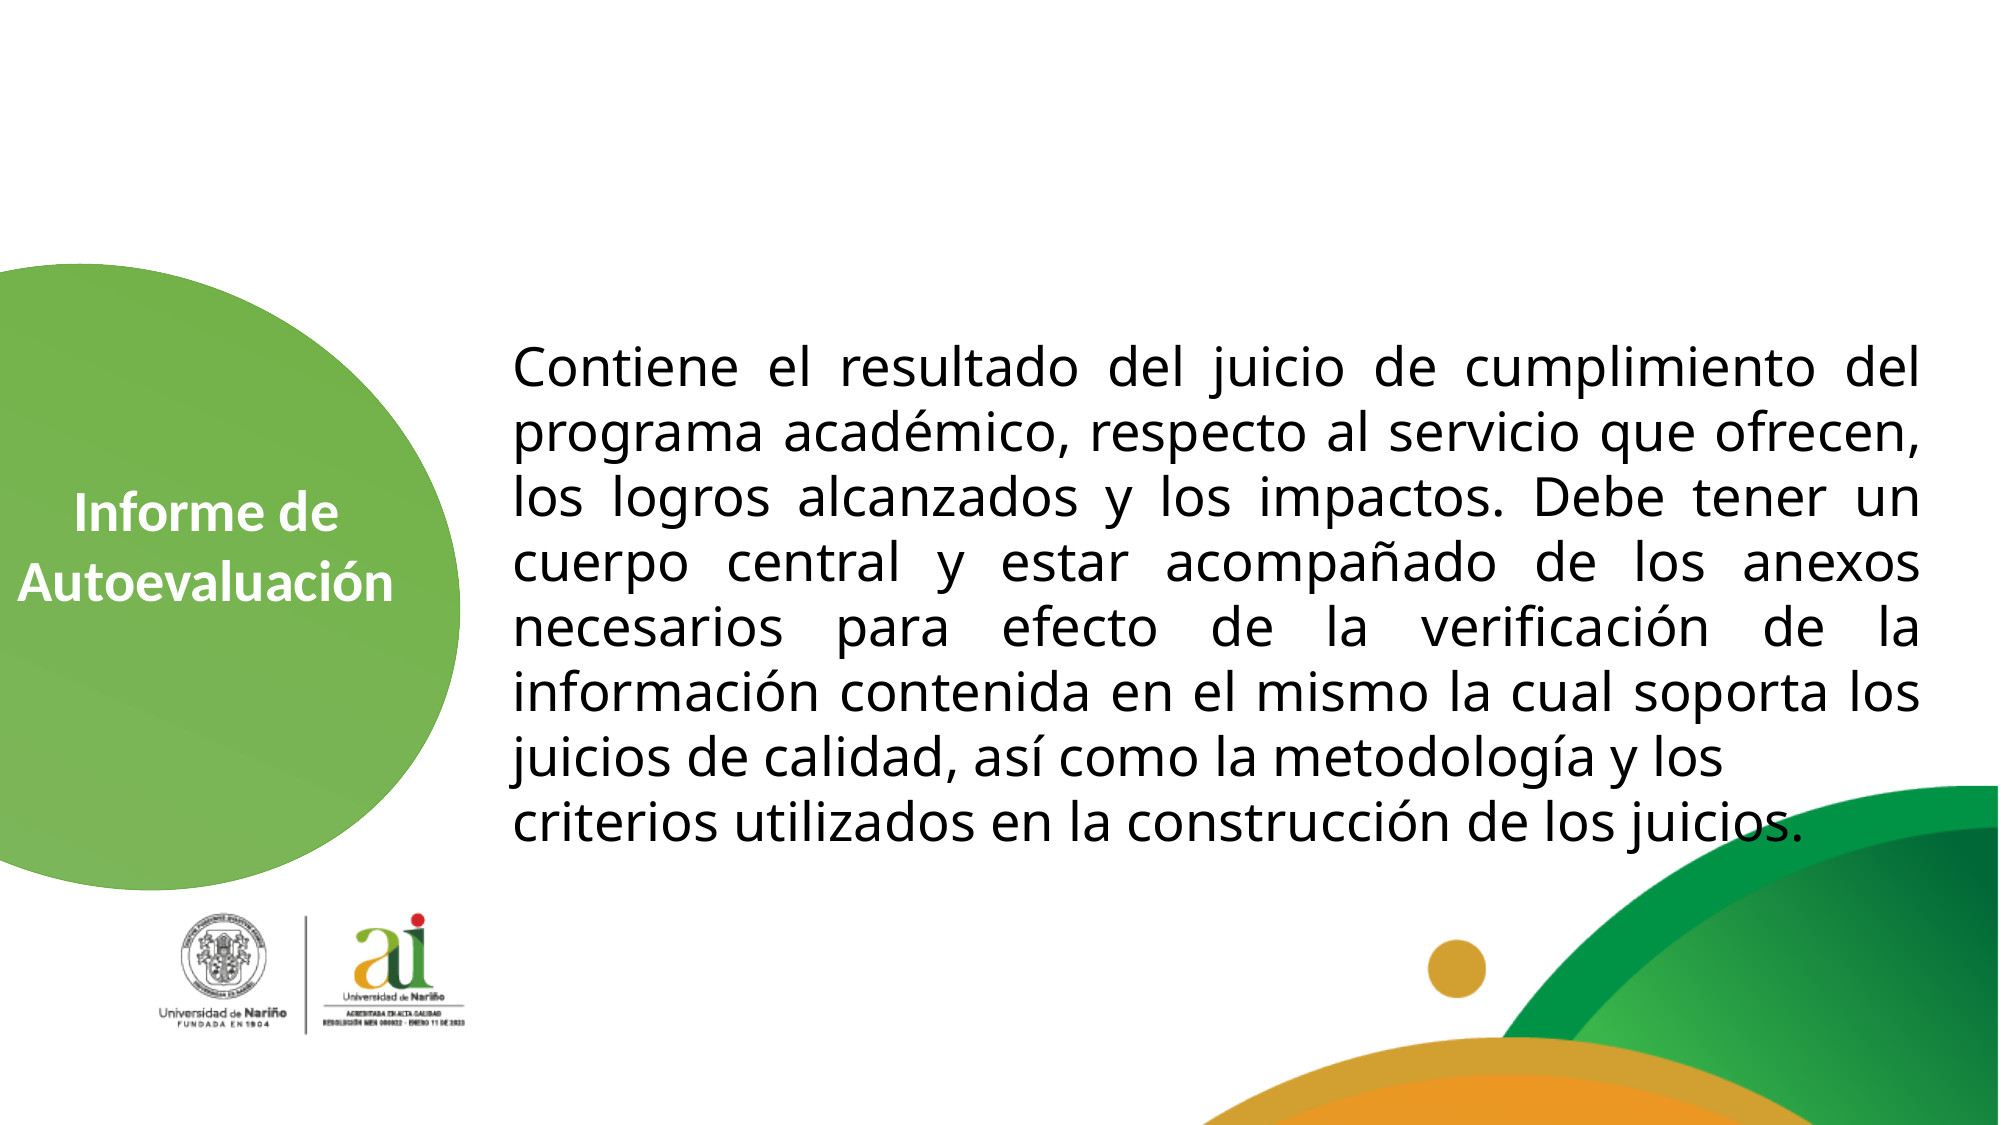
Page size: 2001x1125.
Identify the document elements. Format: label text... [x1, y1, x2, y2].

picture [0, 8, 2000, 1125]
text_box [0, 263, 374, 395]
text_box Informe de Autoevaluación [0, 395, 444, 621]
text_box [0, 513, 461, 891]
text_box Contiene el resultado del juicio de cumplimiento del programa académico, respecto al servicio que ofrecen, los logros alcanzados y los impactos. Debe tener un cuerpo central y estar acompañado de los anexos necesarios para efecto de la verificación de la información contenida en el mismo la cual soporta los juicios de calidad, así como la metodología y los criterios utilizados en la construcción de los juicios. [497, 325, 1939, 860]
